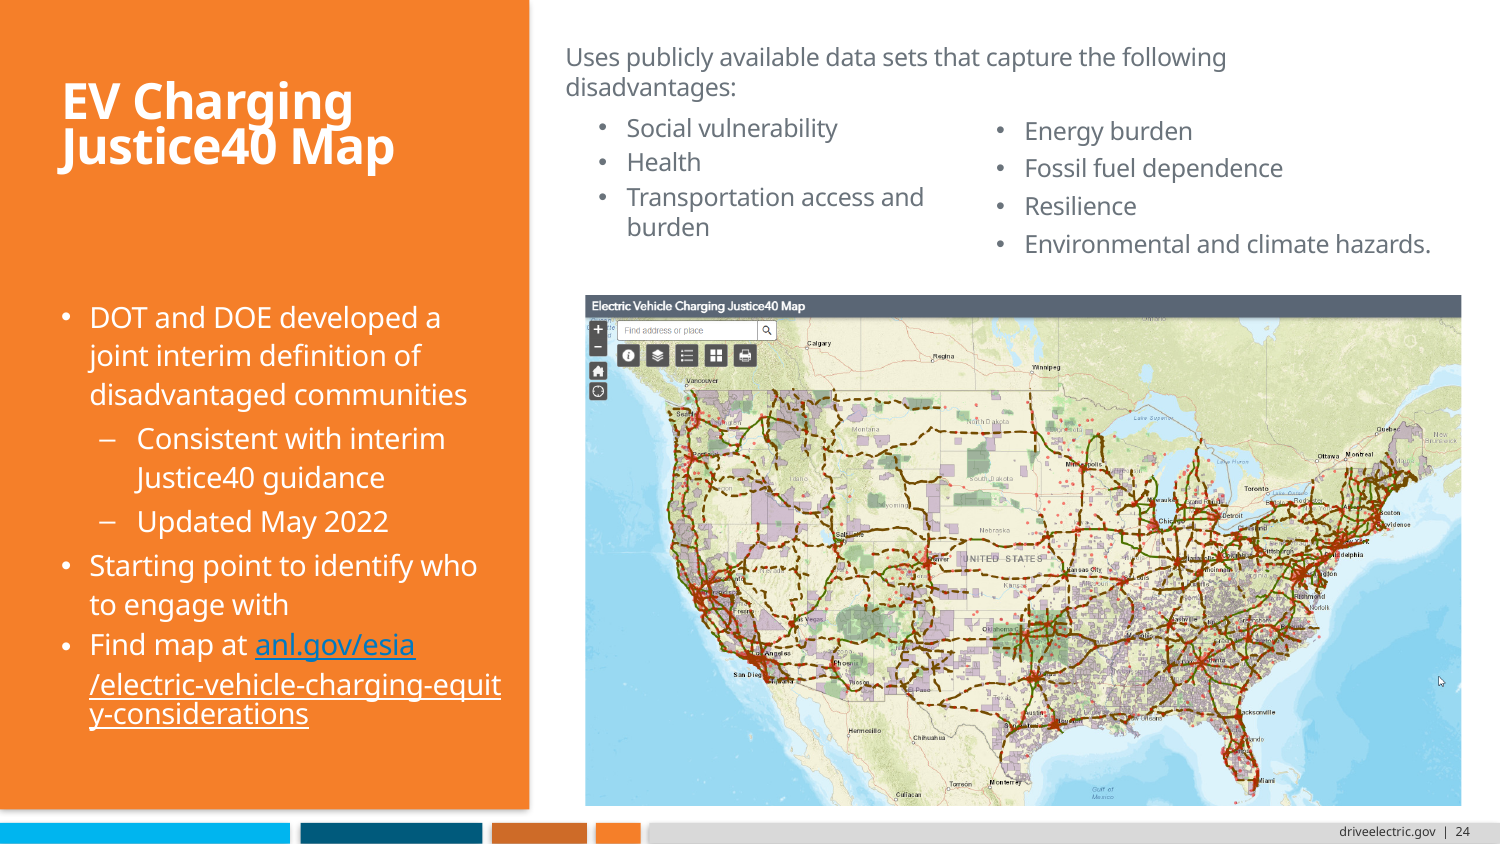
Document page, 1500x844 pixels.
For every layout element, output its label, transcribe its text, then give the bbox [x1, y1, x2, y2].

text_box Social vulnerability Health Transportation access and burden [583, 104, 981, 250]
text_box Uses publicly available data sets that capture the following disadvantages: [550, 34, 1353, 110]
picture [585, 295, 1462, 806]
list DOT and DOE developed a joint interim definition of disadvantaged communities Consistent with interim Justice40 guidance Updated May 2022 Starting point to identify who to engage with Find map at anl.gov/esia/electric-vehicle-charging-equity-considerations [61, 295, 507, 793]
title EV Charging Justice40 Map [61, 83, 477, 263]
text_box Energy burden Fossil fuel dependence Resilience Environmental and climate hazards. [981, 104, 1488, 267]
footer driveelectric.gov | 24 [978, 821, 1486, 844]
